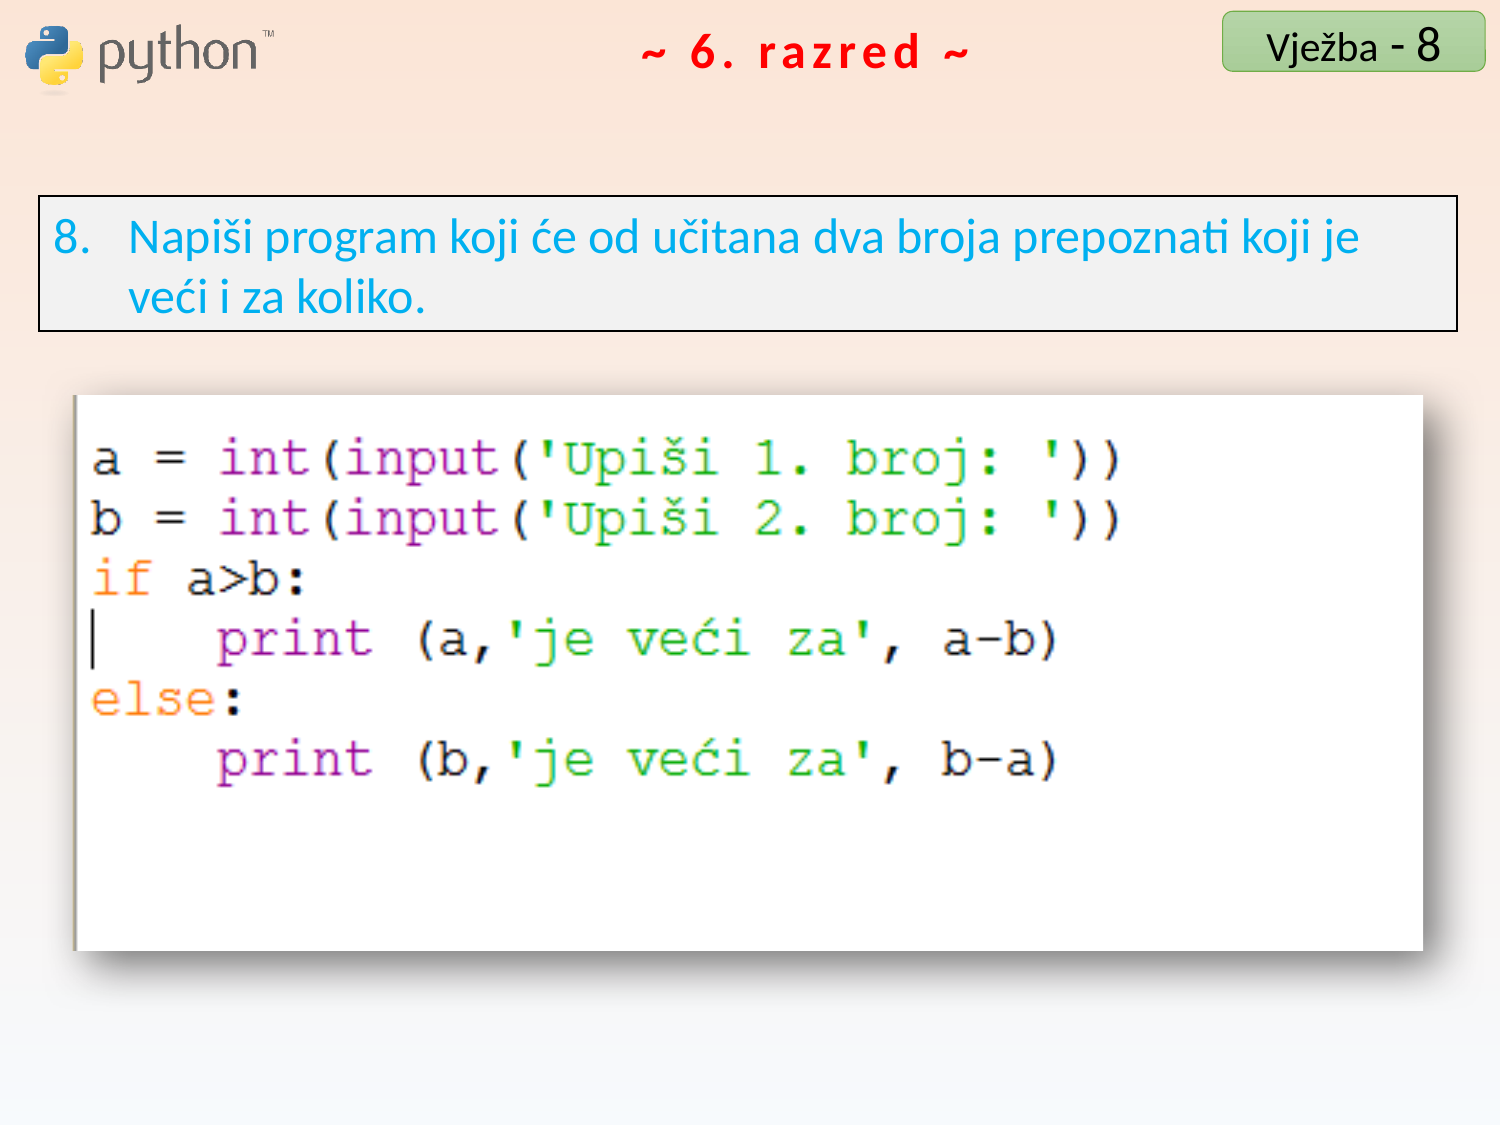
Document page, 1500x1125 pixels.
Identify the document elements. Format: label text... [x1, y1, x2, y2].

text_box Vježba - 8 [1222, 10, 1486, 72]
text_box ~ 6. razred ~ [275, 10, 1317, 86]
picture [22, 22, 276, 98]
text_box Napiši program koji će od učitana dva broja prepoznati koji je veći i za koliko. [38, 195, 1458, 332]
picture [72, 395, 1424, 951]
